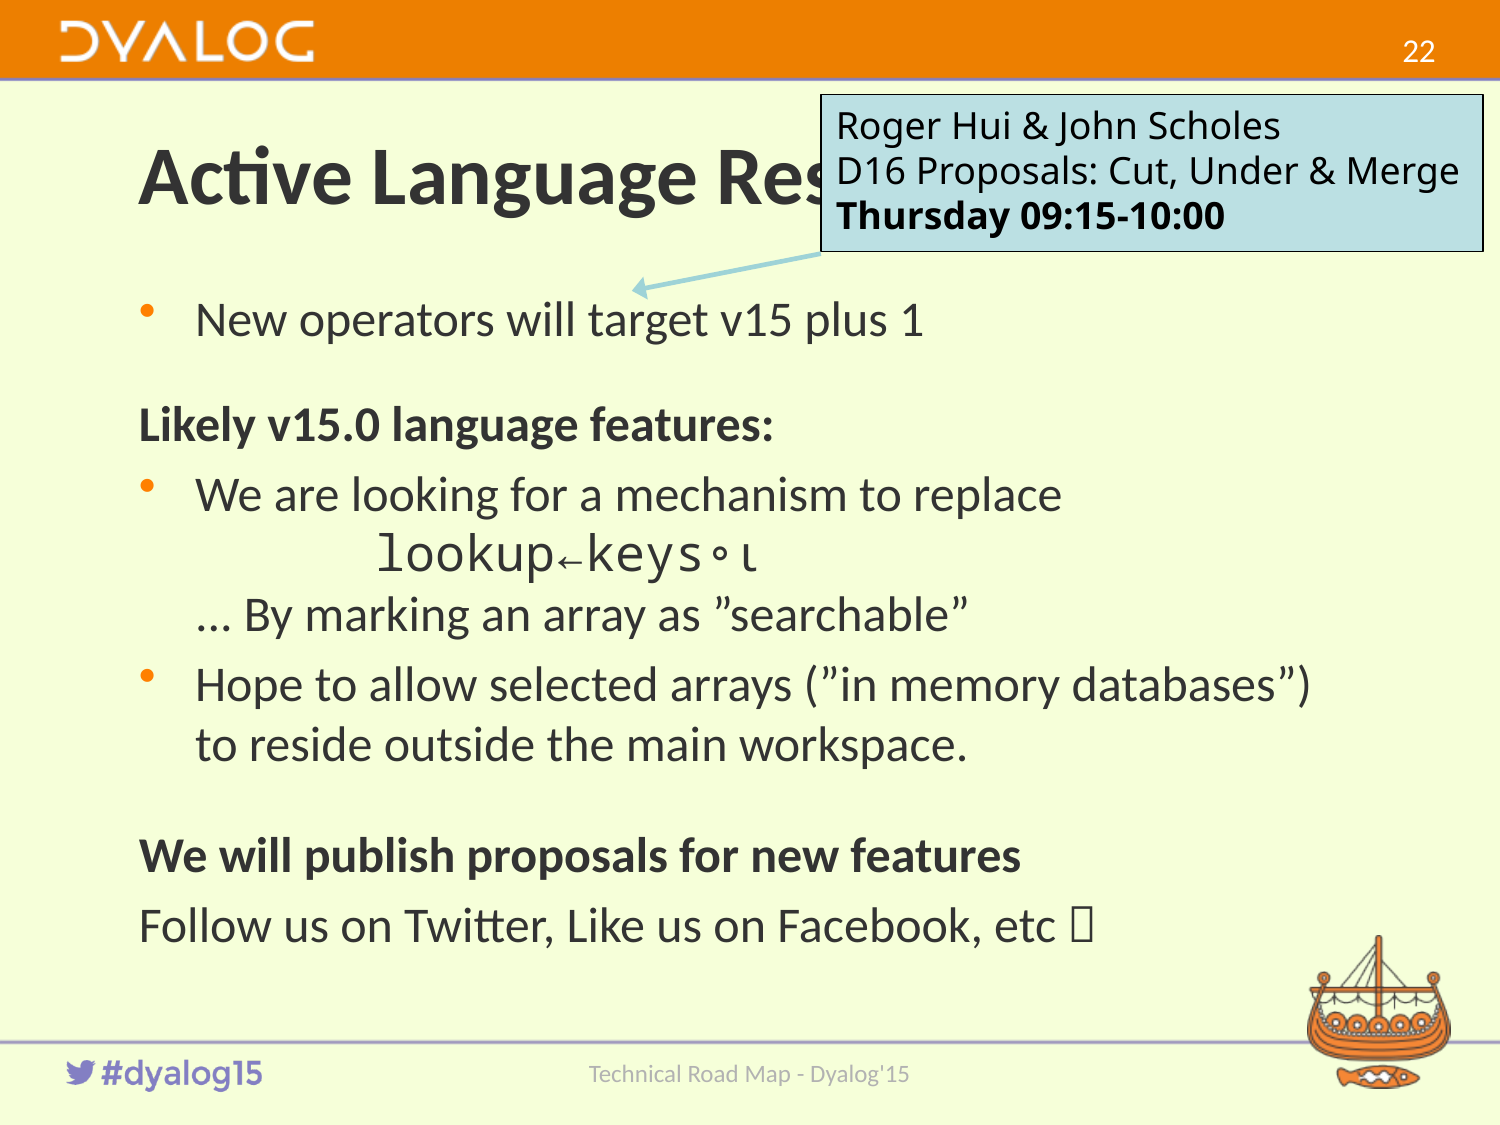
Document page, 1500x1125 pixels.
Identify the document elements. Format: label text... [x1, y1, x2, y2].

list New operators will target v15 plus 1 Likely v15.0 language features: We are looking for a mechanism to replace lookup←keys∘⍳ ... By marking an array as ”searchable” Hope to allow selected arrays (”in memory databases”) to reside outside the main workspace. We will publish proposals for new features Follow us on Twitter, Like us on Facebook, etc  [123, 278, 1376, 988]
title Active Language Research [123, 113, 820, 254]
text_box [631, 253, 822, 291]
picture [0, 0, 1500, 1125]
text_box Roger Hui & John Scholes D16 Proposals: Cut, Under & Merge Thursday 09:15-10:00 [820, 94, 1484, 252]
footer Technical Road Map - Dyalog'15 [395, 1042, 1105, 1103]
slide_number 21 [1293, 19, 1451, 79]
